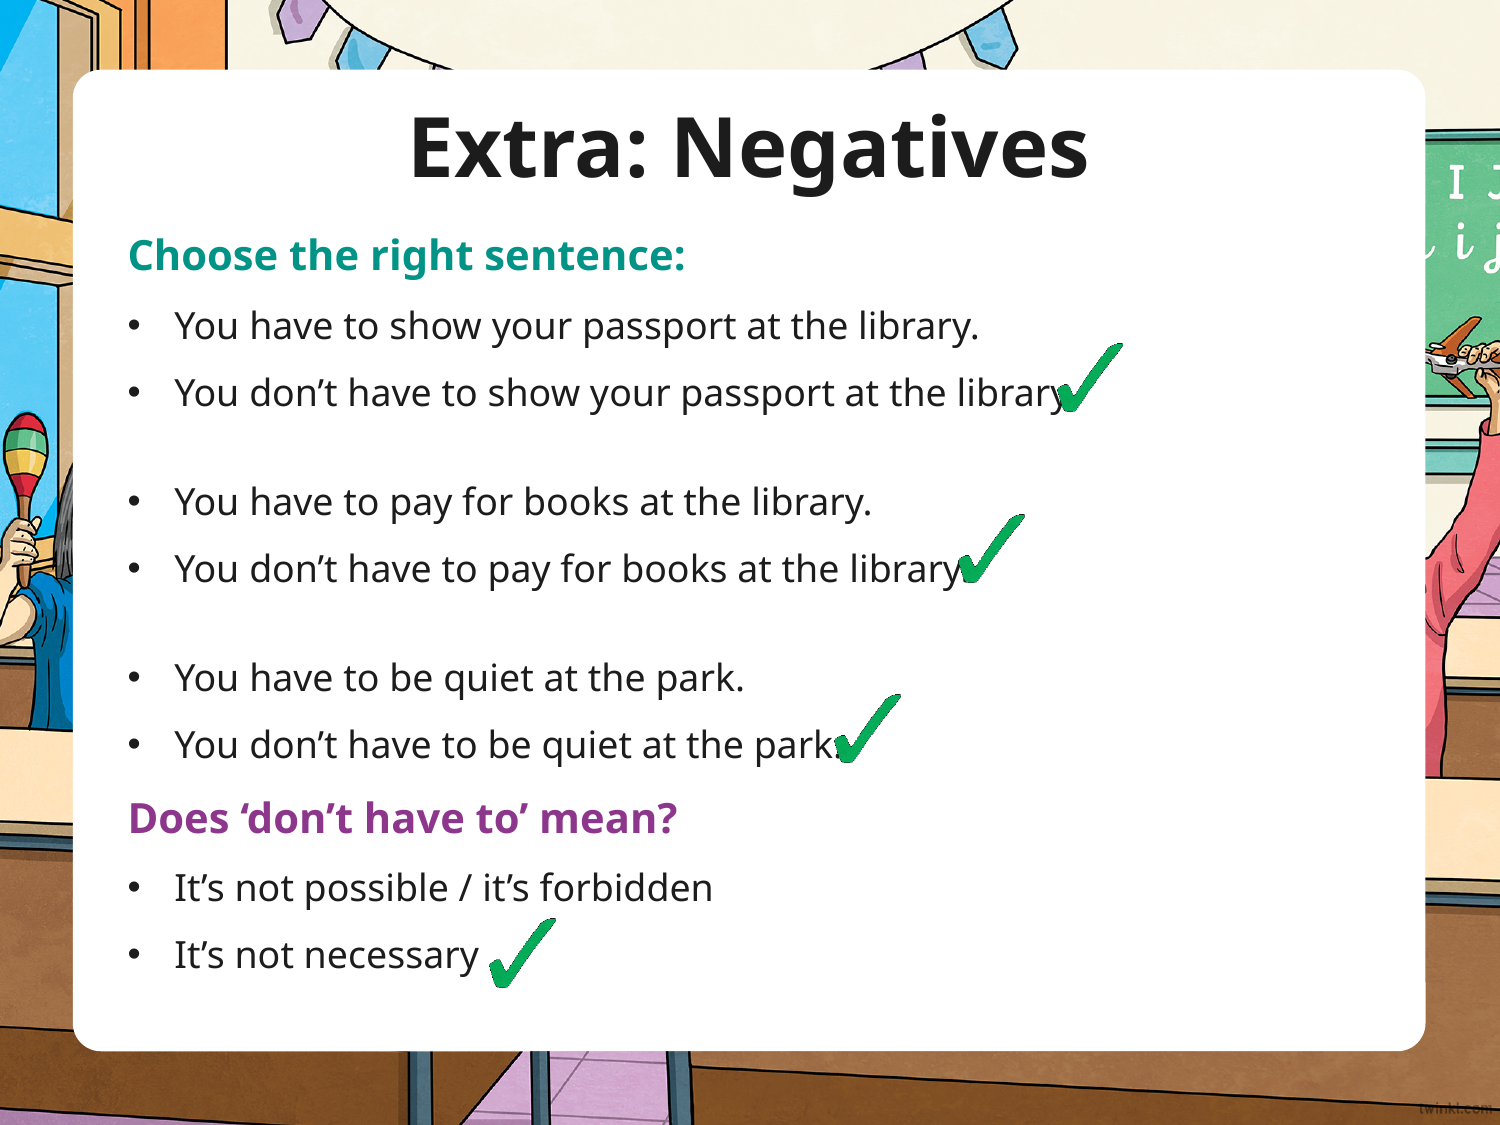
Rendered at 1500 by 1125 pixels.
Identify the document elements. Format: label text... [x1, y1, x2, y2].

text_box Choose the right sentence: You have to show your passport at the library. You don’t have to show your passport at the library. You have to pay for books at the library. You don’t have to pay for books at the library. You have to be quiet at the park. You don’t have to be quiet at the park. Does ‘don’t have to’ mean? It’s not possible / it’s forbidden It’s not necessary [109, 185, 1340, 995]
title Extra: Negatives [73, 87, 1426, 214]
picture [0, 0, 1500, 1125]
